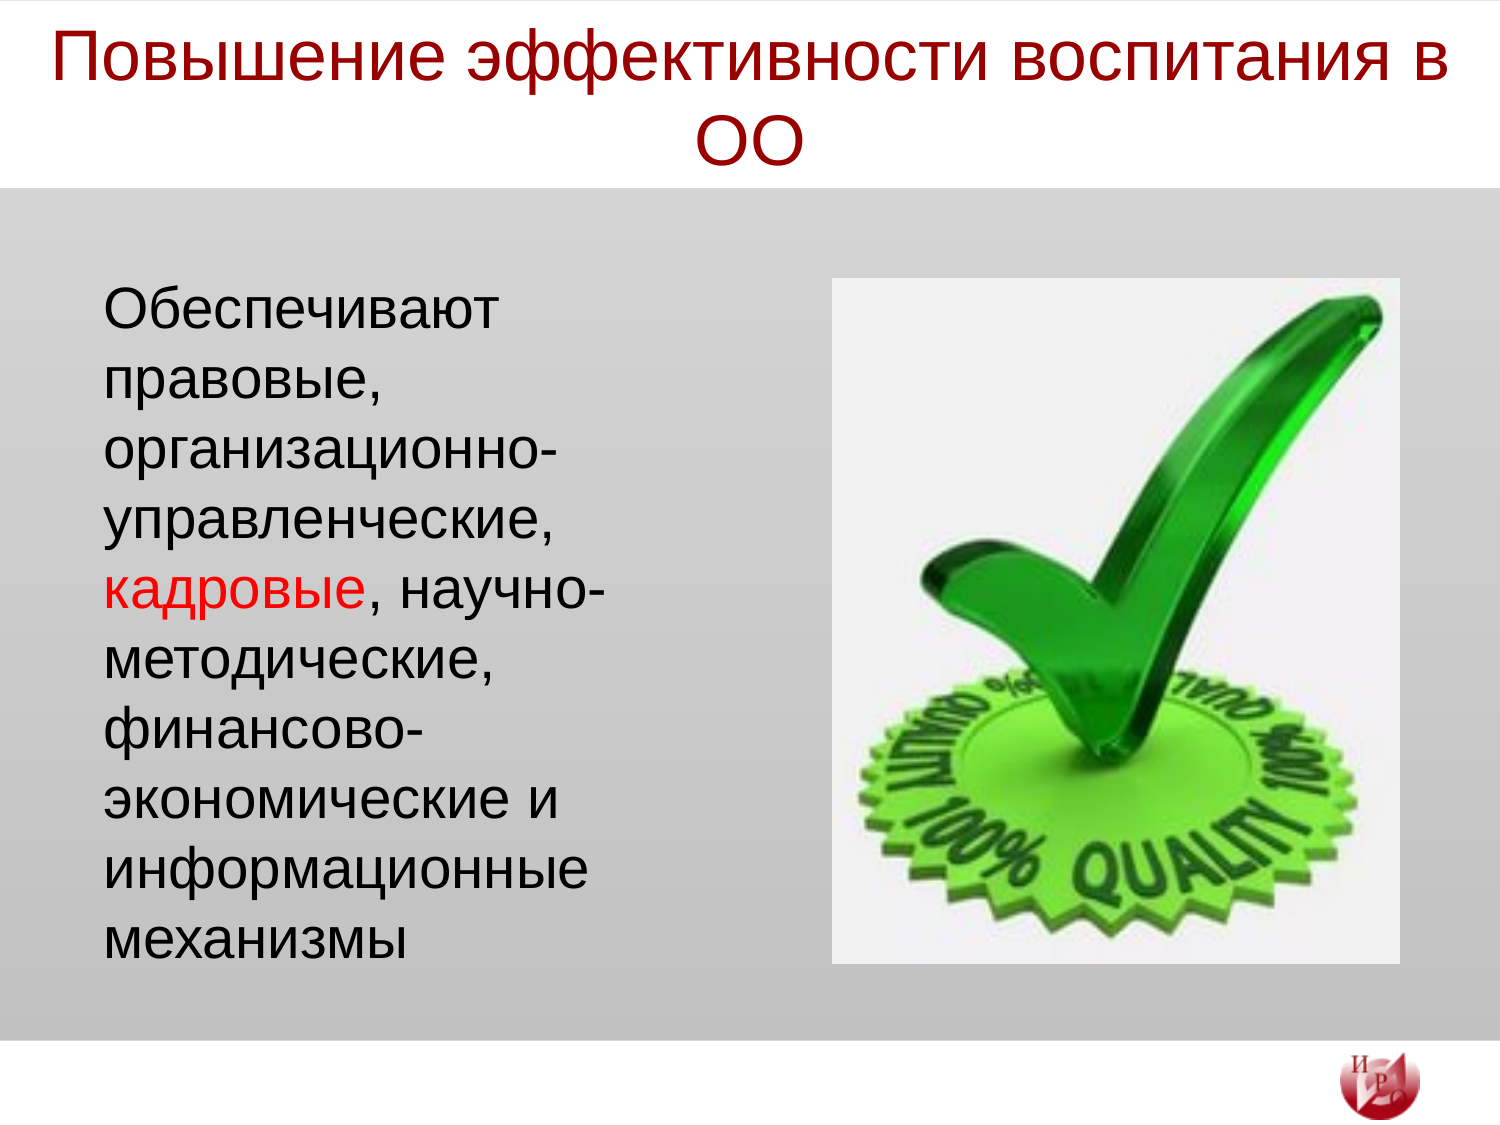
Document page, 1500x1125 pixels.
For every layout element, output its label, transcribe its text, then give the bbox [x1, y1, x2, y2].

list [832, 278, 1400, 965]
title Повышение эффективности воспитания в ОО [0, 0, 1500, 188]
list Обеспечивают правовые, организационно-управленческие, кадровые, научно-методические, финансово-экономические и информационные механизмы [88, 262, 738, 1006]
picture [1340, 1040, 1420, 1120]
